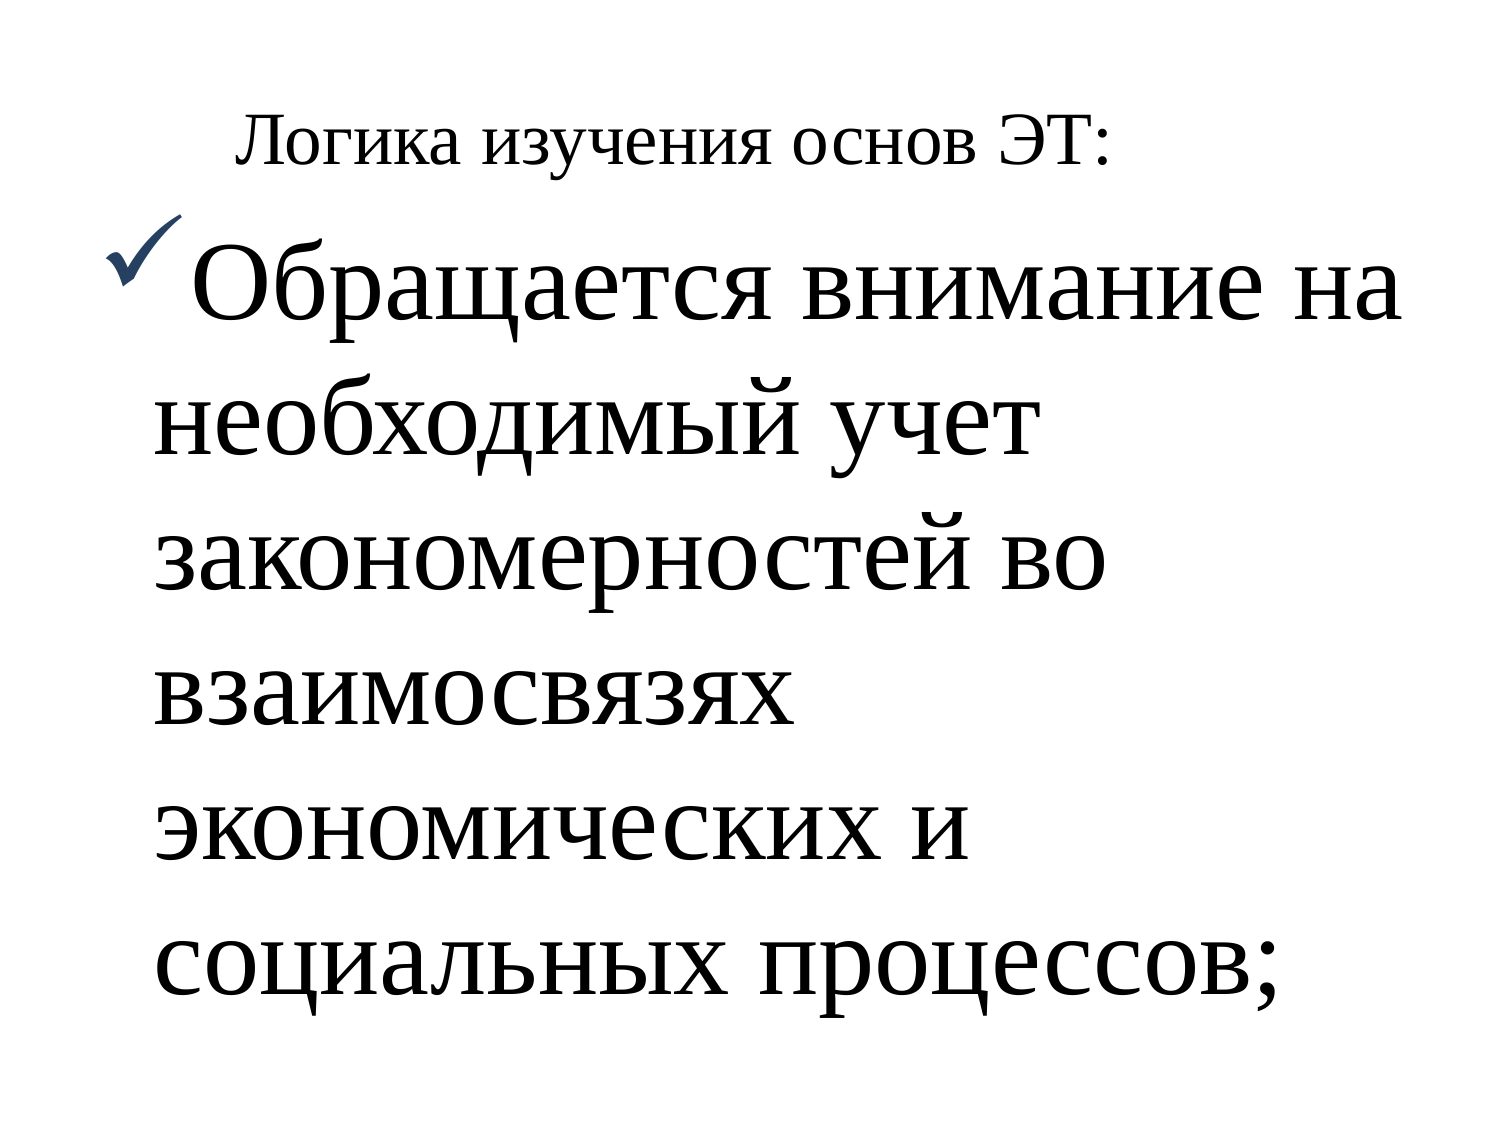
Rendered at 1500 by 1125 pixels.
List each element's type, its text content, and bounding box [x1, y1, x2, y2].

list Обращается внимание на необходимый учет закономерностей во взаимосвязях экономических и социальных процессов; [82, 199, 1432, 1090]
title Логика изучения основ ЭТ: [0, 82, 1350, 188]
